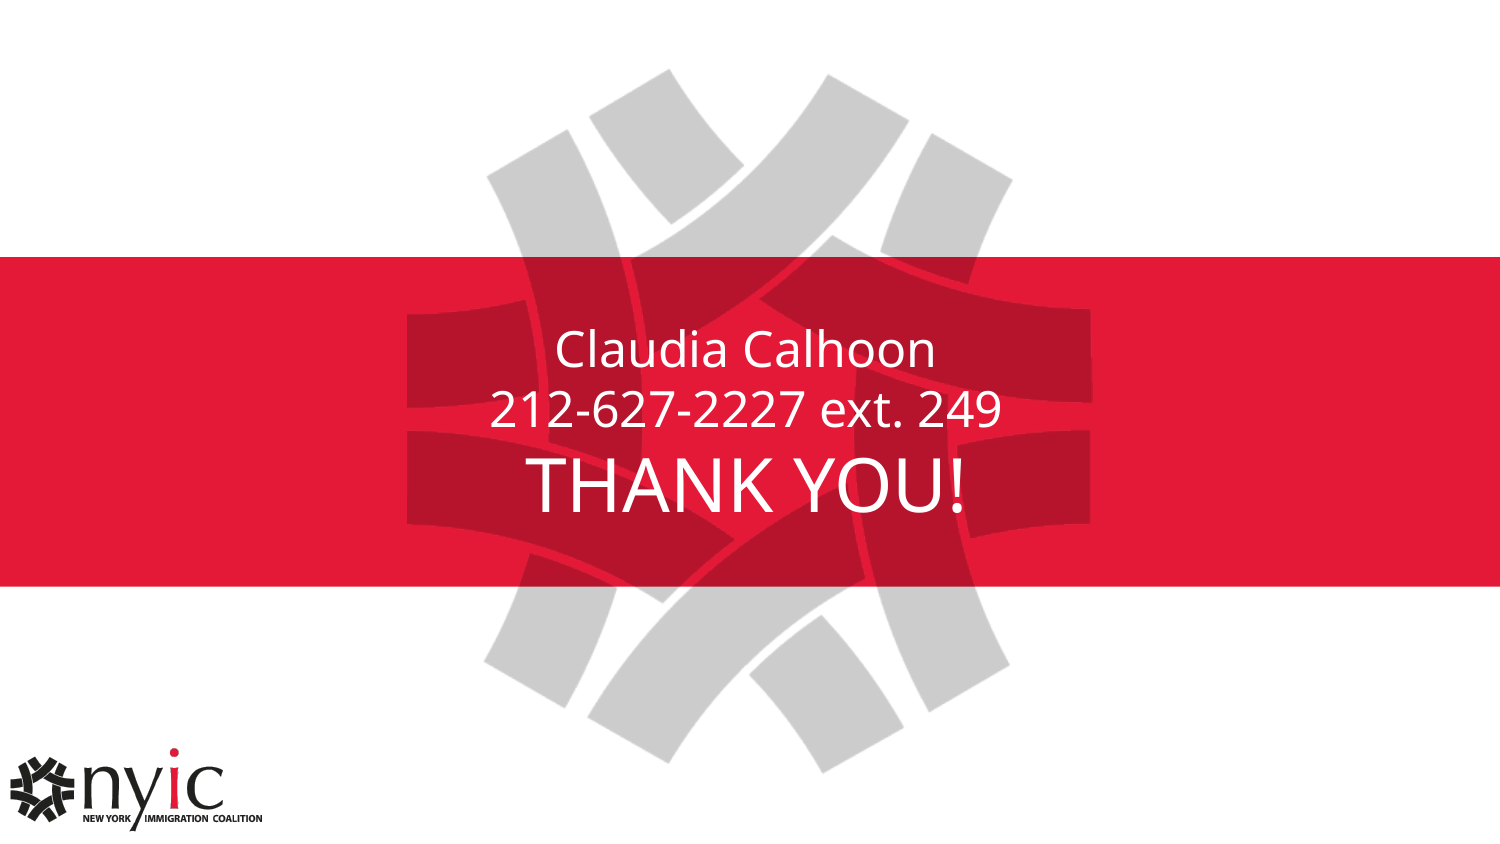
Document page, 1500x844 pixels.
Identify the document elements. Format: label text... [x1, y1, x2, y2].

picture [0, 735, 272, 844]
title Claudia Calhoon 212-627-2227 ext. 249 THANK YOU! [67, 287, 1426, 557]
